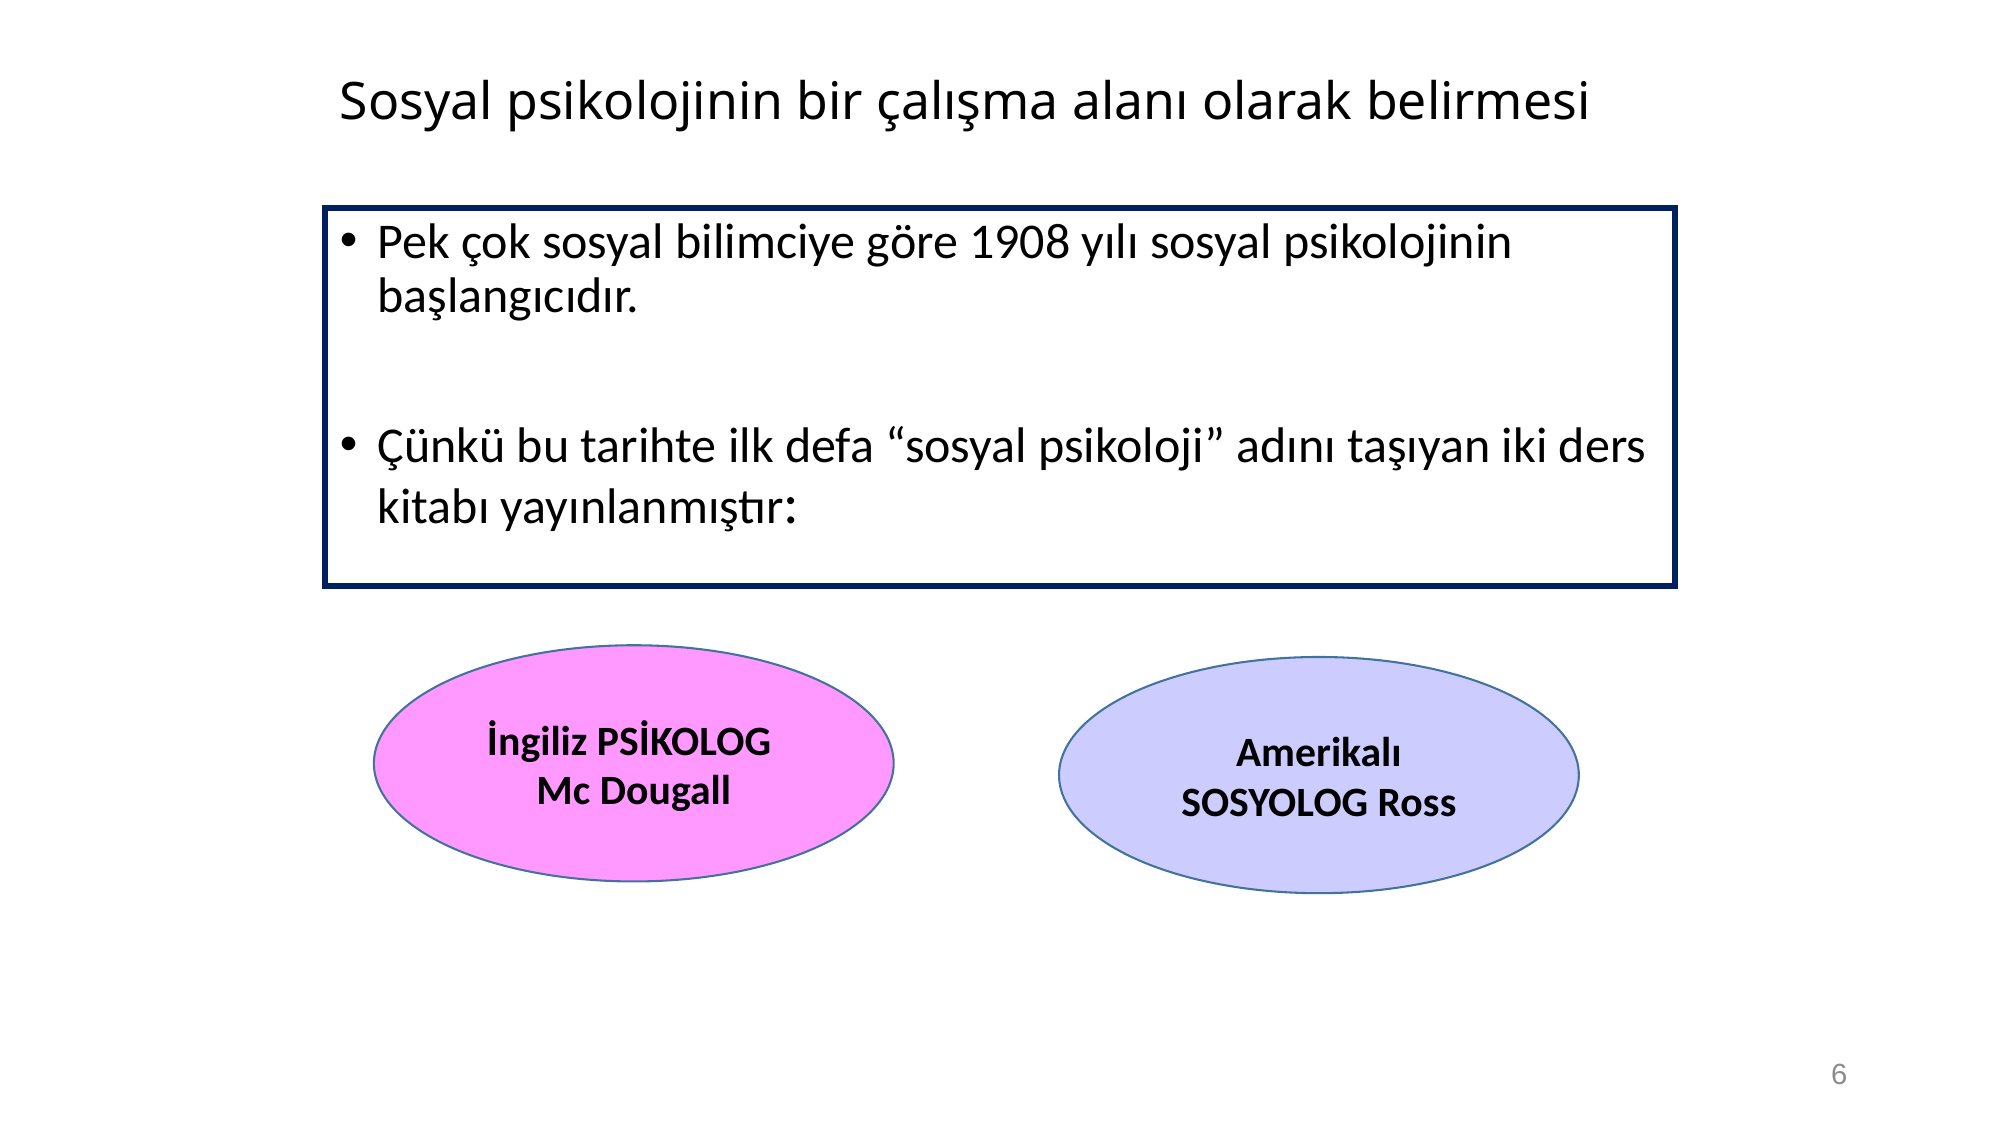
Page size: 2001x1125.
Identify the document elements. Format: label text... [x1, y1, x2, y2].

list Pek çok sosyal bilimciye göre 1908 yılı sosyal psikolojinin başlangıcıdır. Çünkü bu tarihte ilk defa “sosyal psikoloji” adını taşıyan iki ders kitabı yayınlanmıştır: [324, 208, 1675, 587]
title Sosyal psikolojinin bir çalışma alanı olarak belirmesi [324, 45, 1675, 161]
text_box İngiliz PSİKOLOG Mc Dougall [372, 644, 895, 883]
text_box Amerikalı SOSYOLOG Ross [1058, 655, 1580, 895]
slide_number 6 [1412, 1042, 1863, 1103]
